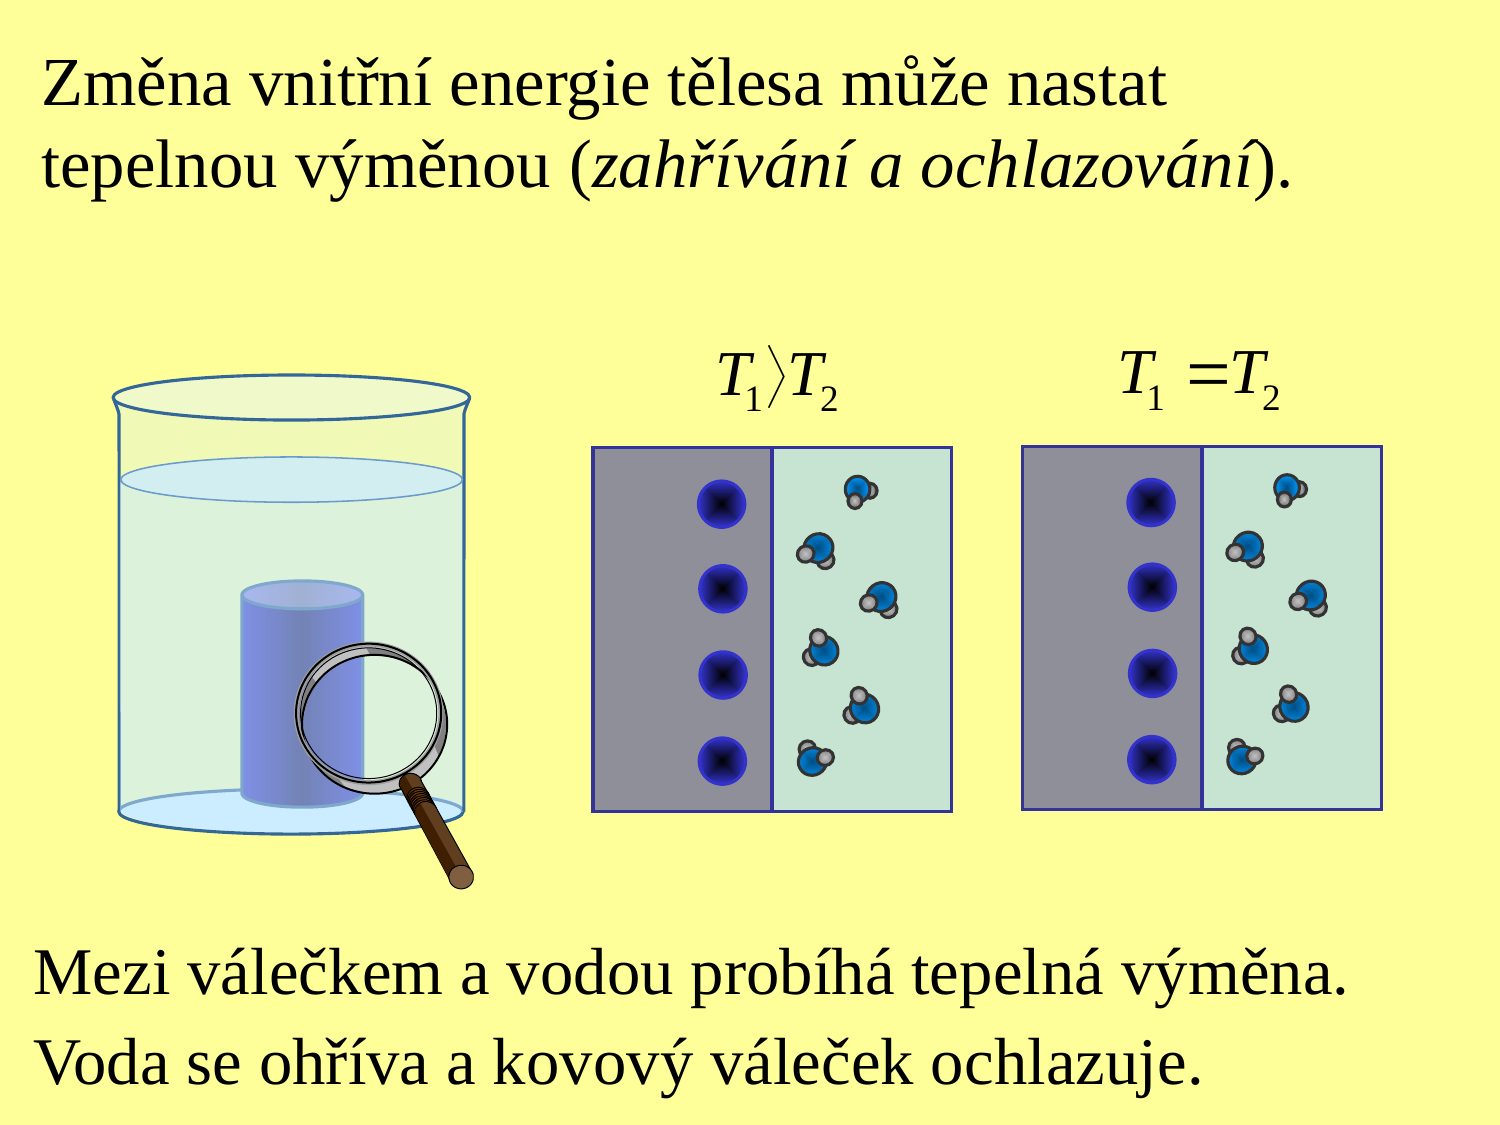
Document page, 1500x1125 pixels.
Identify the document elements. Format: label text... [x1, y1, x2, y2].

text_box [1229, 533, 1266, 571]
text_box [841, 689, 878, 726]
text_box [1274, 474, 1307, 508]
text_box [862, 584, 900, 621]
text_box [1225, 736, 1261, 773]
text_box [1229, 630, 1266, 667]
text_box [592, 447, 952, 812]
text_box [845, 476, 878, 509]
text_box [799, 535, 837, 573]
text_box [709, 331, 849, 423]
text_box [1022, 446, 1382, 810]
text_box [800, 631, 837, 669]
text_box Změna vnitřní energie tělesa může nastat tepelnou výměnou (zahřívání a ochlazování). [29, 29, 1414, 296]
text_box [293, 641, 474, 890]
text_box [1111, 329, 1293, 421]
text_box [1292, 582, 1329, 620]
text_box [1270, 687, 1307, 725]
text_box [796, 738, 832, 775]
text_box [112, 374, 472, 835]
text_box Mezi válečkem a vodou probíhá tepelná výměna. Voda se ohříva a kovový váleček ochlazuje. [19, 920, 1384, 1106]
